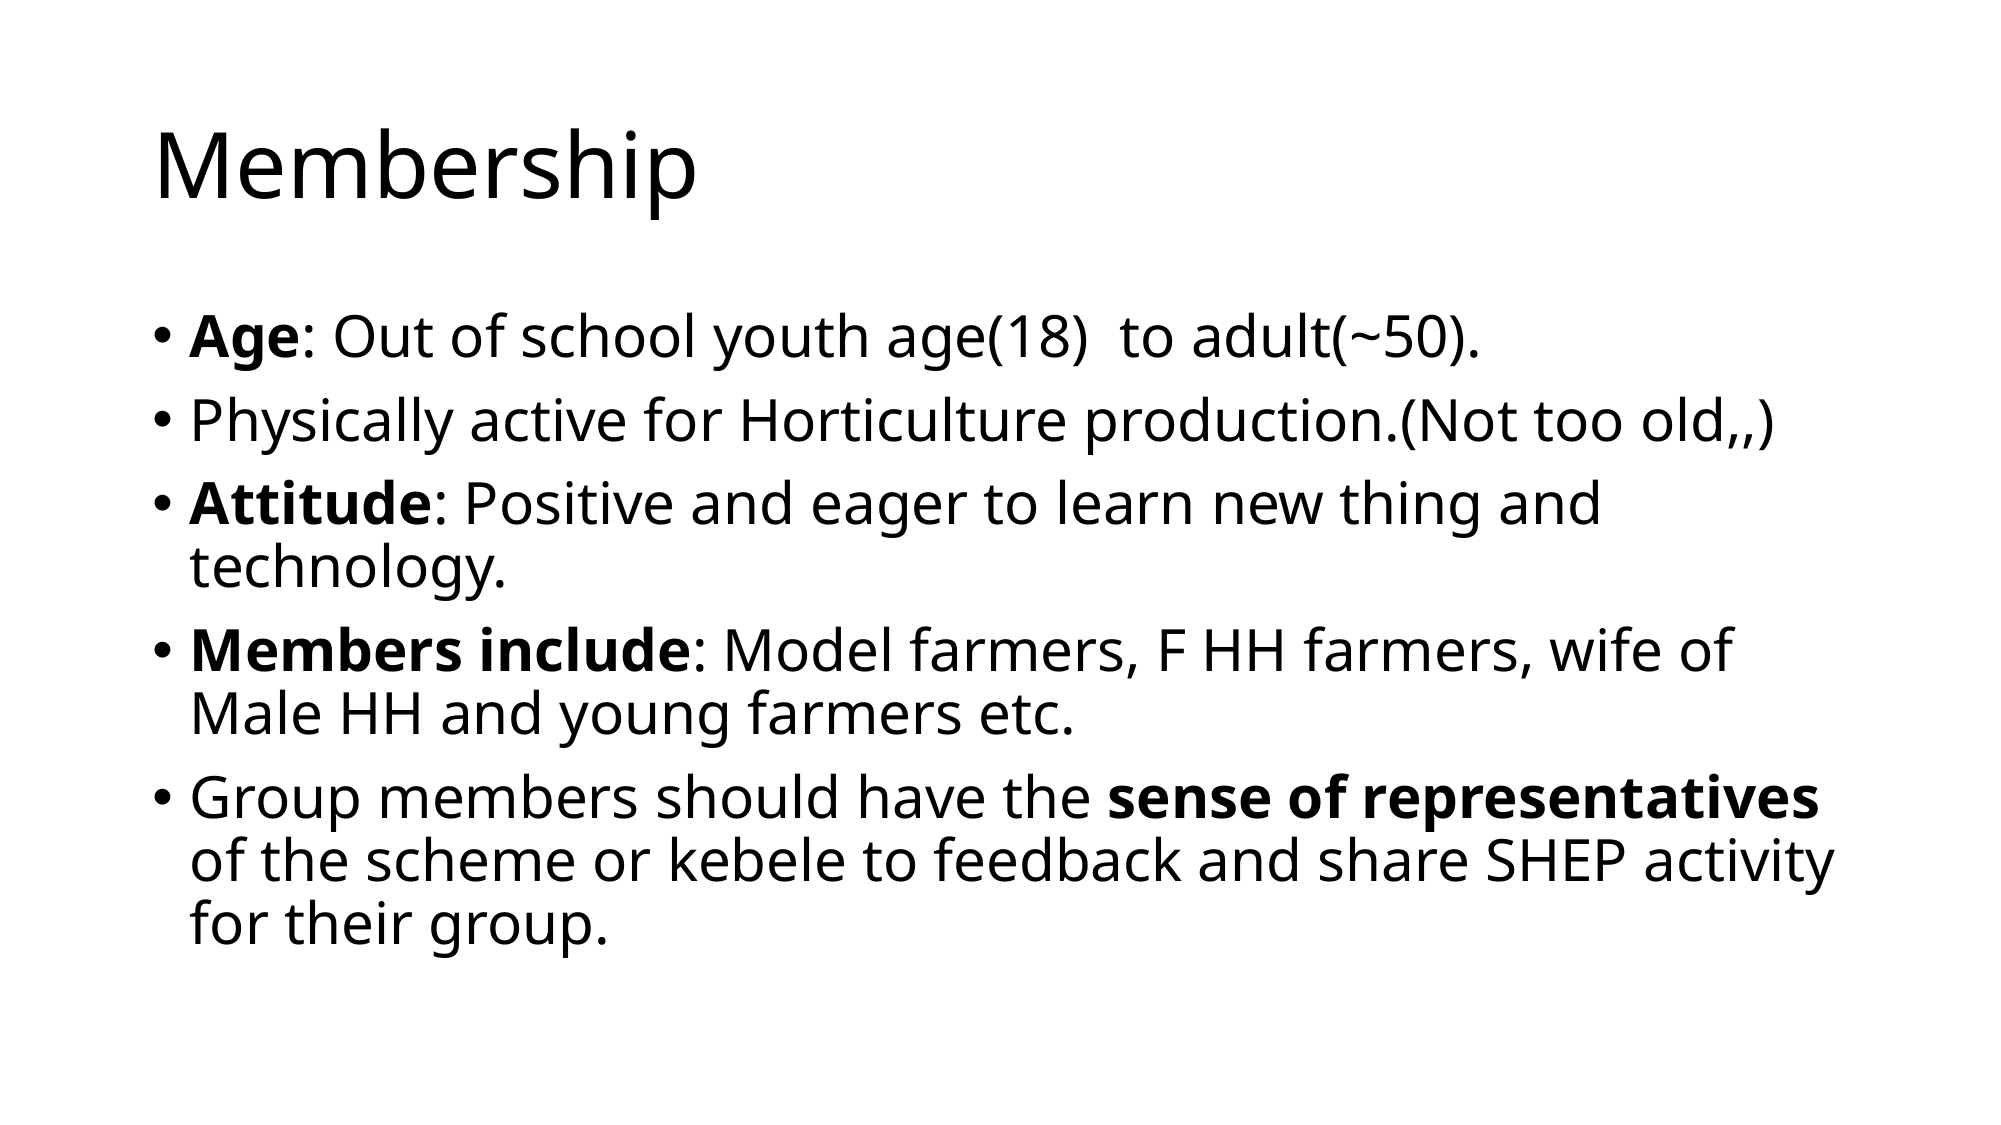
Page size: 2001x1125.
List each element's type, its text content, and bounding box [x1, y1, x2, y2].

list Age: Out of school youth age(18) to adult(~50). Physically active for Horticulture production.(Not too old,,) Attitude: Positive and eager to learn new thing and technology. Members include: Model farmers, F HH farmers, wife of Male HH and young farmers etc. Group members should have the sense of representatives of the scheme or kebele to feedback and share SHEP activity for their group. [137, 299, 1863, 1014]
title Membership [137, 59, 1863, 278]
